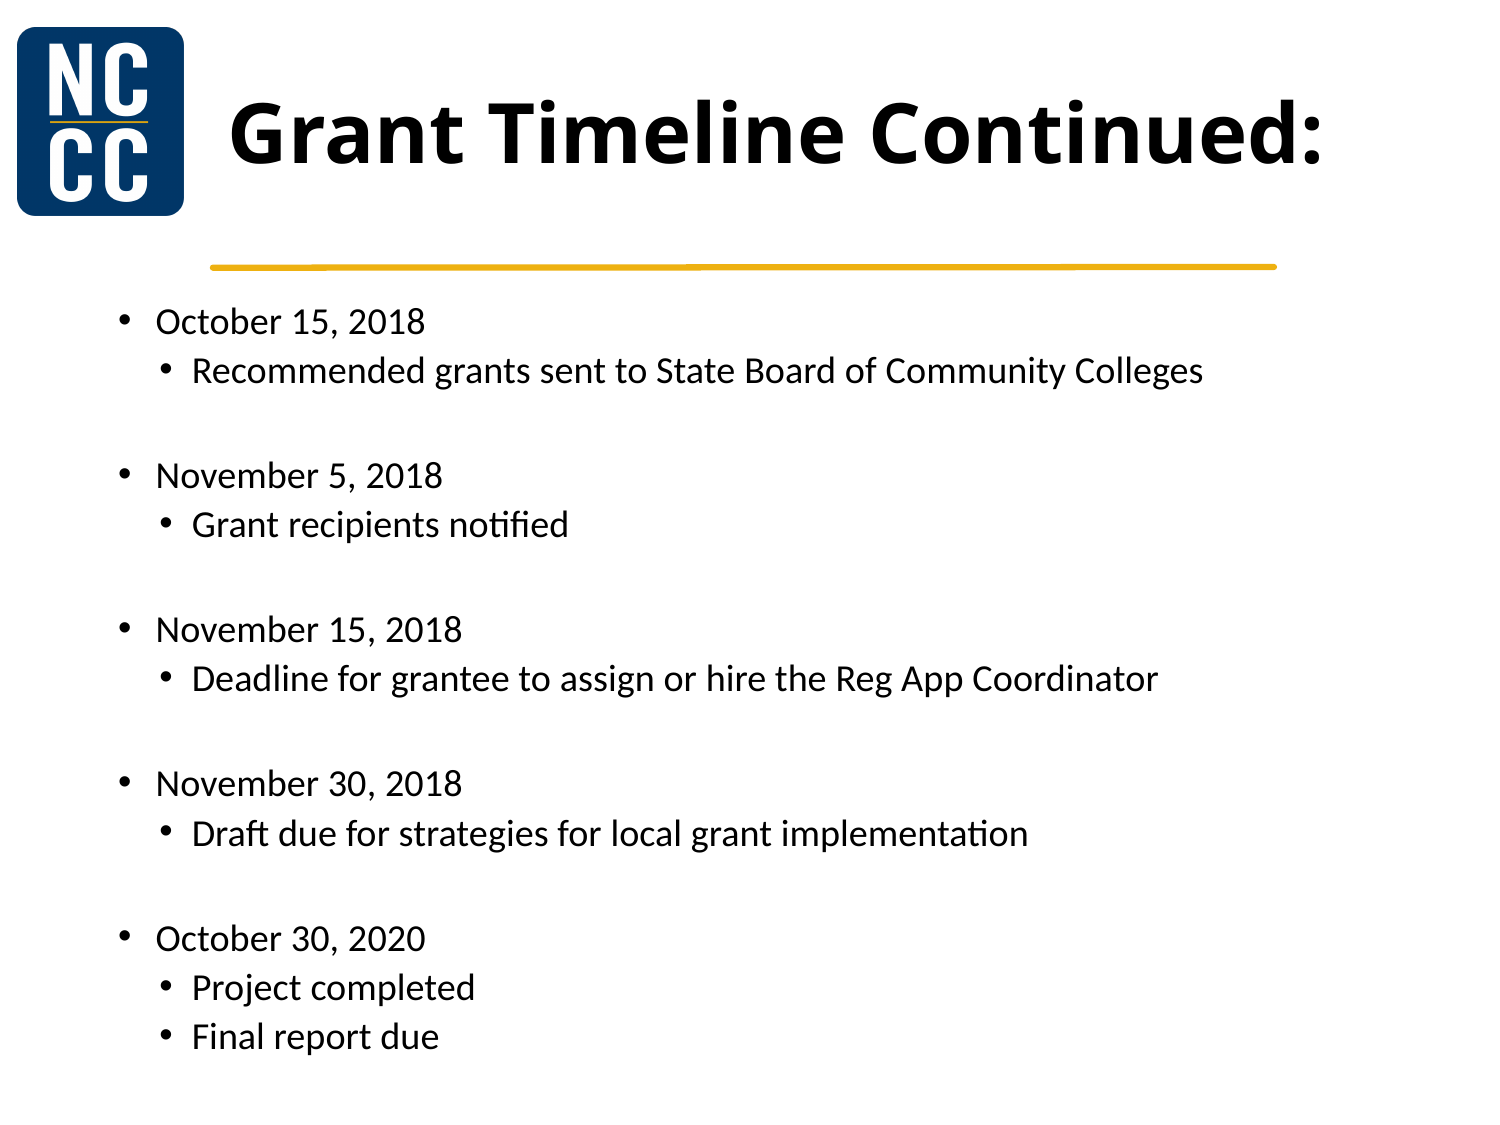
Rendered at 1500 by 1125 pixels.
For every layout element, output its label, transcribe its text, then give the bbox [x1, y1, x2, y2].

picture [17, 27, 184, 216]
list October 15, 2018 Recommended grants sent to State Board of Community Colleges November 5, 2018 Grant recipients notified November 15, 2018 Deadline for grantee to assign or hire the Reg App Coordinator November 30, 2018 Draft due for strategies for local grant implementation October 30, 2020 Project completed Final report due [103, 288, 1397, 1066]
title Grant Timeline Continued: [212, 27, 1421, 246]
